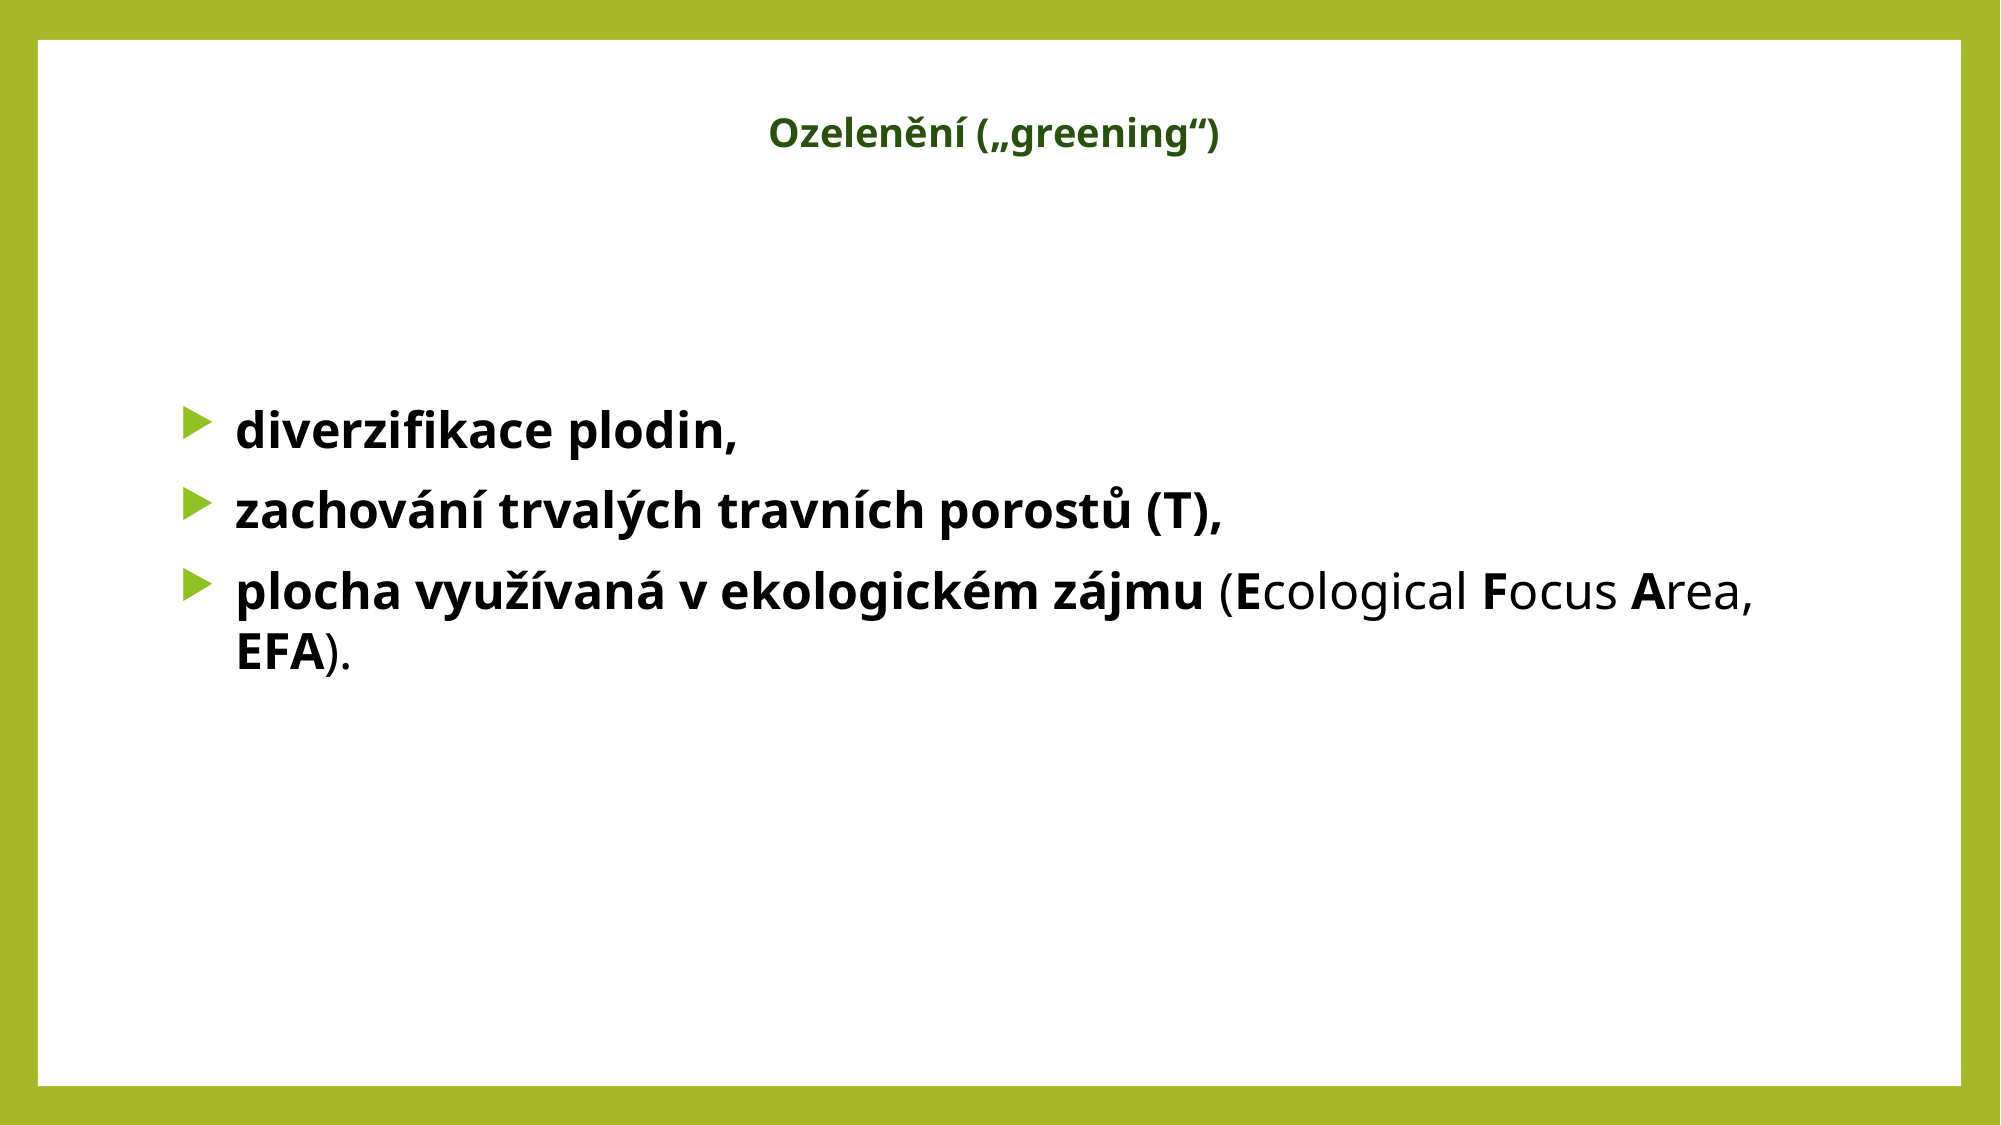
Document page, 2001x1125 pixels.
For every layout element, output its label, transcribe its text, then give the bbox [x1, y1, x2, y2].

text_box diverzifikace plodin, zachování trvalých travních porostů (T), plocha využívaná v ekologickém zájmu (Ecological Focus Area, EFA). [164, 193, 1877, 1022]
text_box Ozelenění („greening“) [219, 76, 1780, 164]
